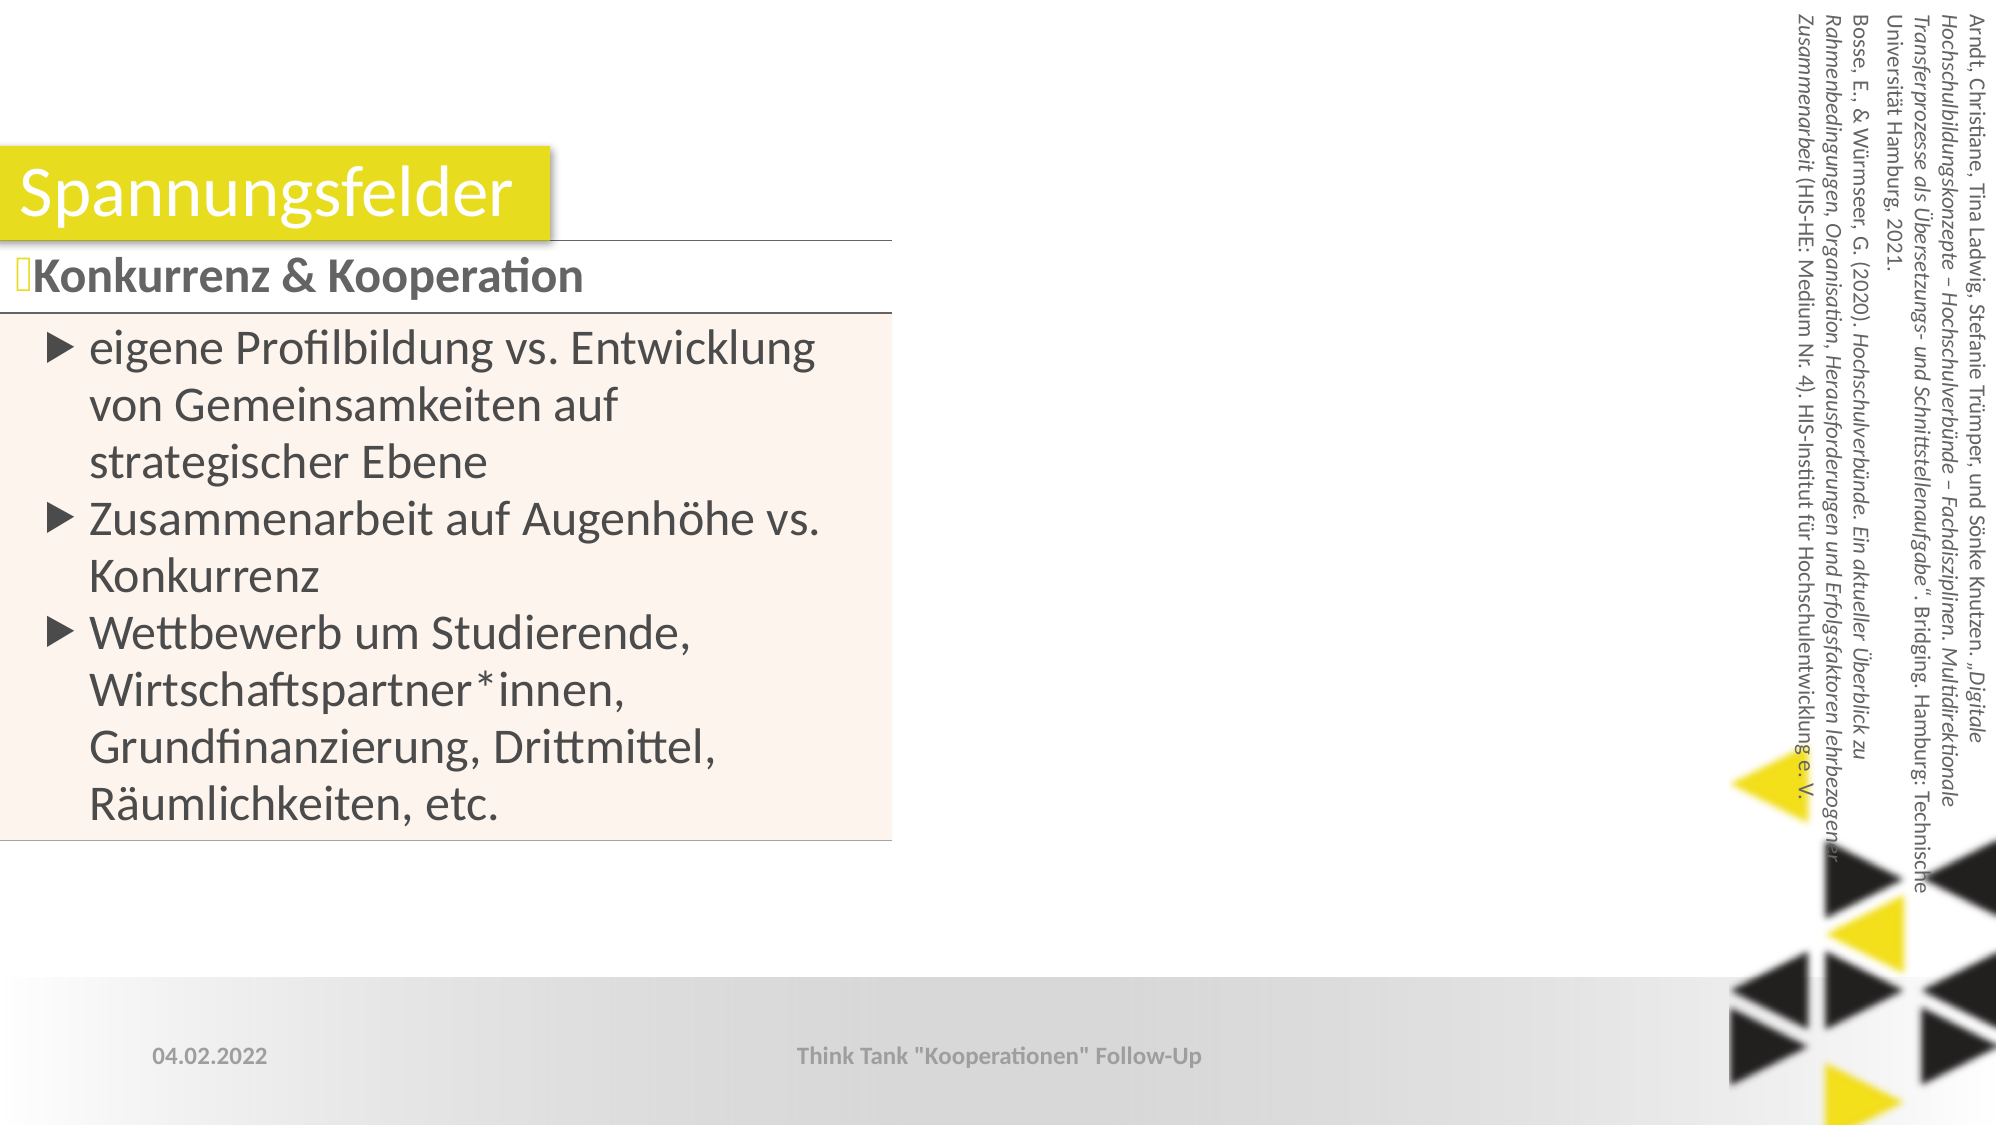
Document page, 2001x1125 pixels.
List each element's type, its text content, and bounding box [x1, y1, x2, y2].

footer Think Tank "Kooperationen" Follow-Up [719, 1024, 1281, 1085]
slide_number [137, 1024, 588, 1085]
table_cell eigene Profilbildung vs. Entwicklung von Gemeinsamkeiten auf strategischer Ebene Zusammenarbeit auf Augenhöhe vs. Konkurrenz Wettbewerb um Studierende, Wirtschaftspartner*innen, Grundfinanzierung, Drittmittel, Räumlichkeiten, etc. [0, 314, 892, 840]
picture [1729, 743, 1996, 1125]
text_box Arndt, Christiane, Tina Ladwig, Stefanie Trümper, und Sönke Knutzen. „Digitale Hochschulbildungskonzepte – Hochschulverbünde – Fachdisziplinen. Multidirektionale Transferprozesse als Übersetzungs- und Schnittstellenaufgabe“. Bridging. Hamburg: Technische Universität Hamburg, 2021. Bosse, E., & Würmseer, G. (2020). Hochschulverbünde. Ein aktueller Überblick zu Rahmenbedingungen, Organisation, Herausforderungen und Erfolgsfaktoren lehrbezogener Zusammenarbeit (HIS-HE: Medium Nr. 4). HIS-Institut für Hochschulentwicklung e. V. [1786, 0, 2000, 976]
table_header Konkurrenz & Kooperation [0, 241, 892, 312]
title Spannungsfelder [0, 145, 551, 241]
